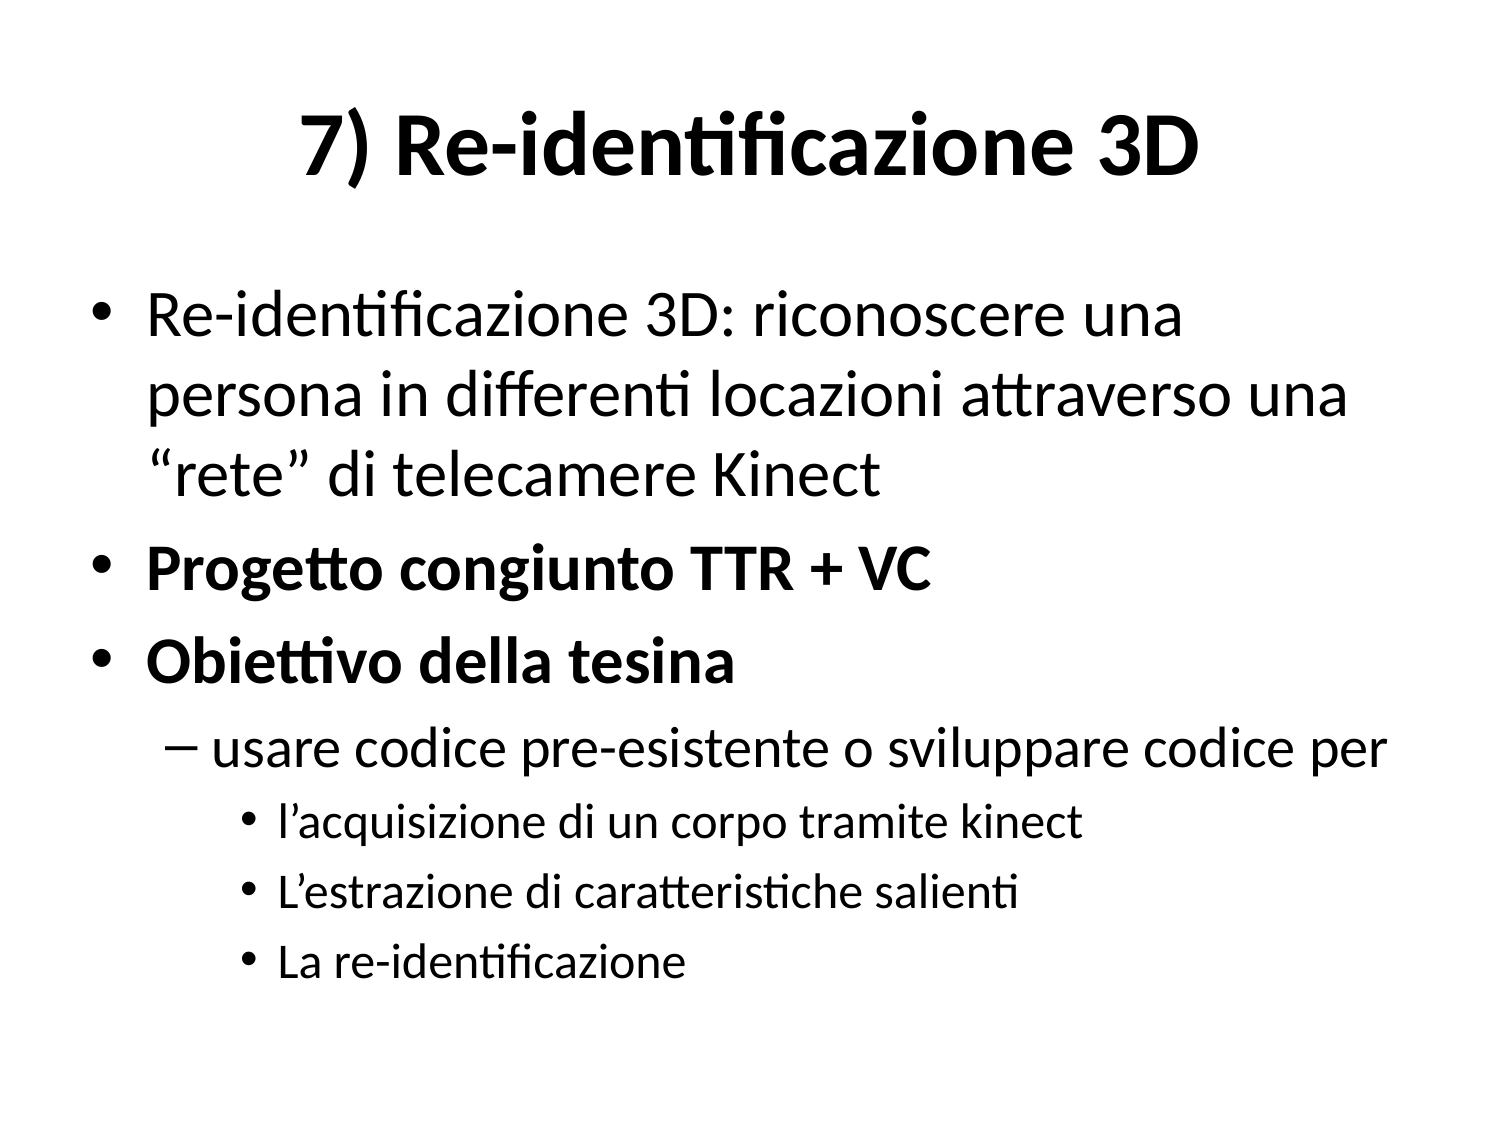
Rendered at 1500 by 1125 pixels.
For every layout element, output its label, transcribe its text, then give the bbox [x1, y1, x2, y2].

list Re-identificazione 3D: riconoscere una persona in differenti locazioni attraverso una “rete” di telecamere Kinect Progetto congiunto TTR + VC Obiettivo della tesina usare codice pre-esistente o sviluppare codice per l’acquisizione di un corpo tramite kinect L’estrazione di caratteristiche salienti La re-identificazione [75, 262, 1425, 1047]
title 7) Re-identificazione 3D [75, 45, 1425, 233]
